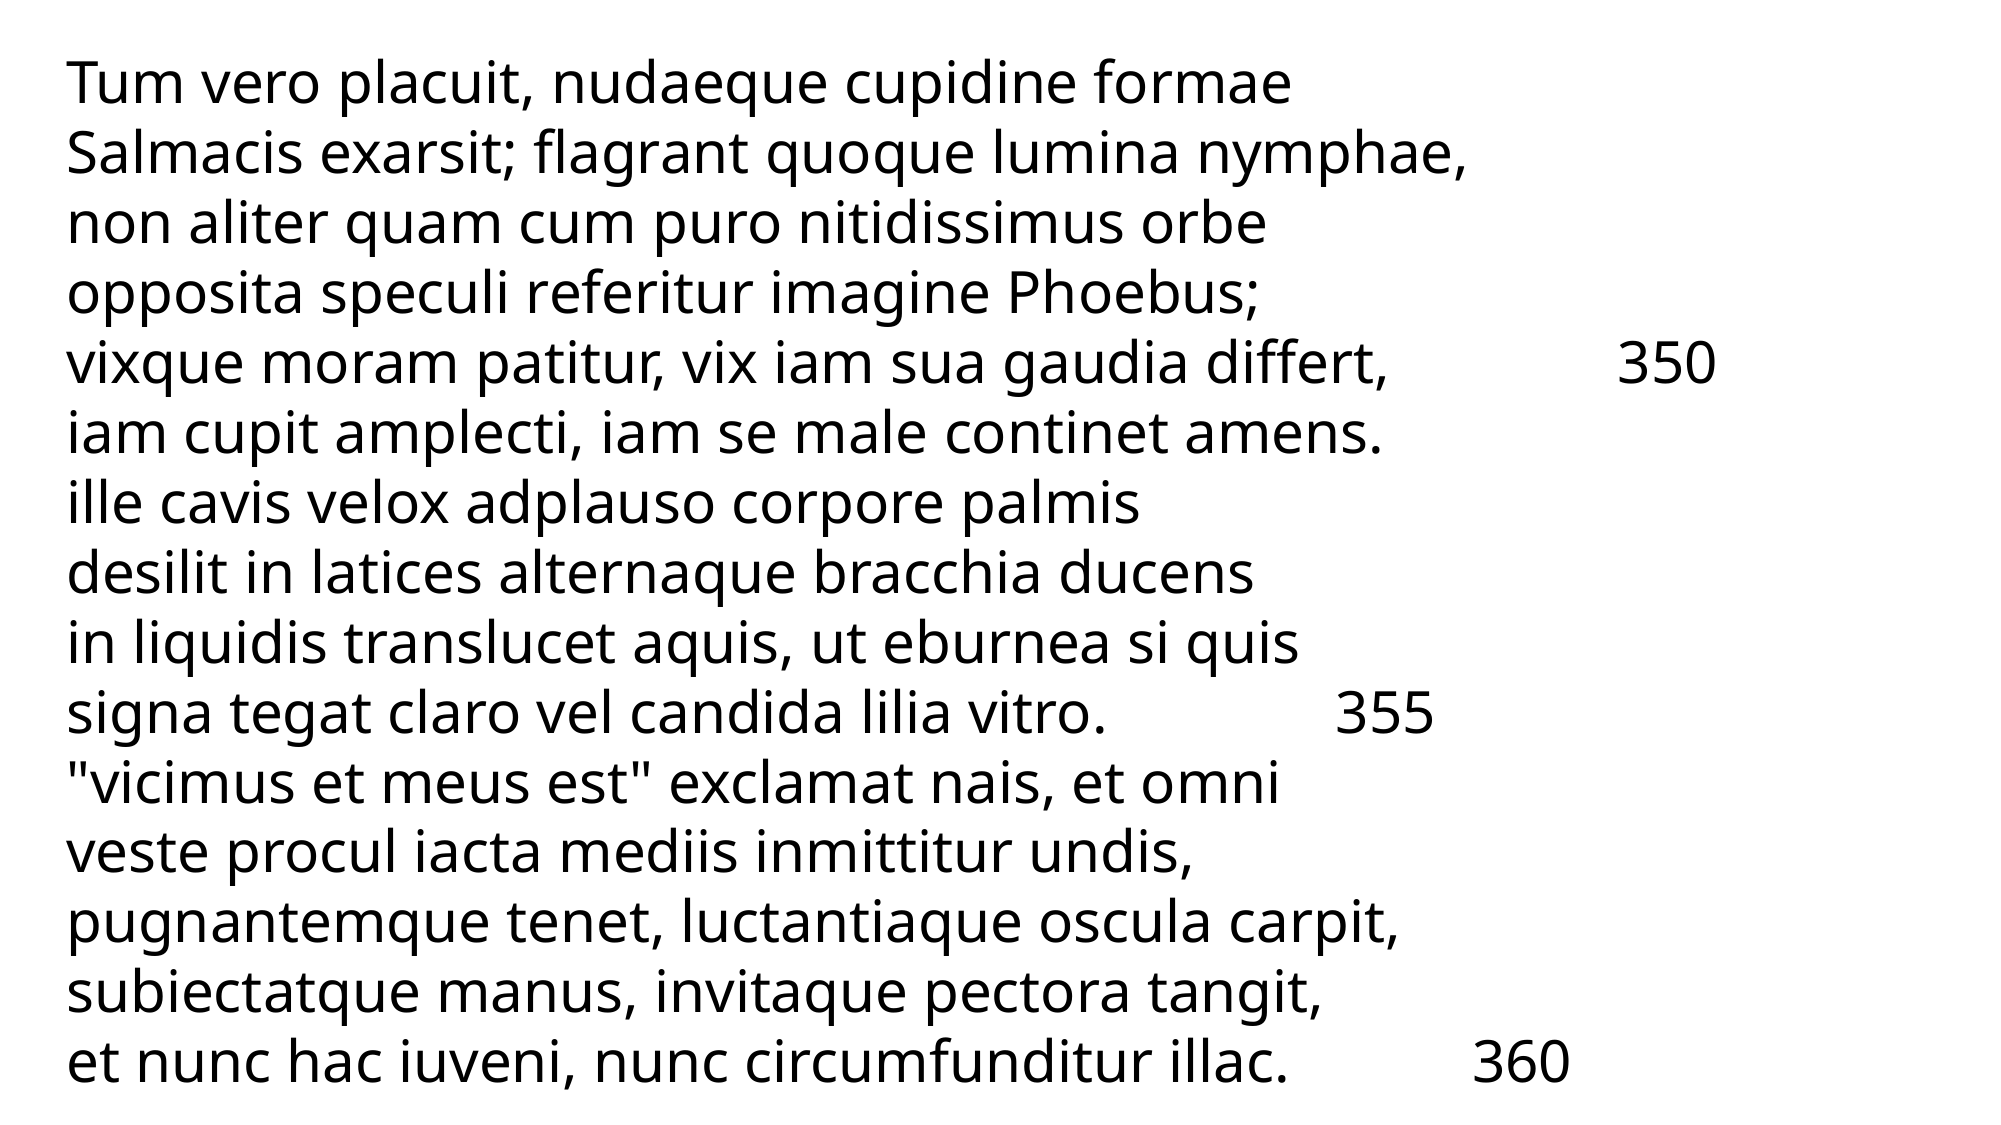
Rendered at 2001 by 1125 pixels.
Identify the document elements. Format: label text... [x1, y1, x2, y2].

text_box Tum vero placuit, nudaeque cupidine formae Salmacis exarsit; flagrant quoque lumina nymphae, non aliter quam cum puro nitidissimus orbe opposita speculi referitur imagine Phoebus; vixque moram patitur, vix iam sua gaudia differt, 350 iam cupit amplecti, iam se male continet amens. ille cavis velox adplauso corpore palmis desilit in latices alternaque bracchia ducens in liquidis translucet aquis, ut eburnea si quis signa tegat claro vel candida lilia vitro. 355 "vicimus et meus est" exclamat nais, et omni veste procul iacta mediis inmittitur undis, pugnantemque tenet, luctantiaque oscula carpit, subiectatque manus, invitaque pectora tangit, et nunc hac iuveni, nunc circumfunditur illac. 360 [51, 37, 1922, 1102]
